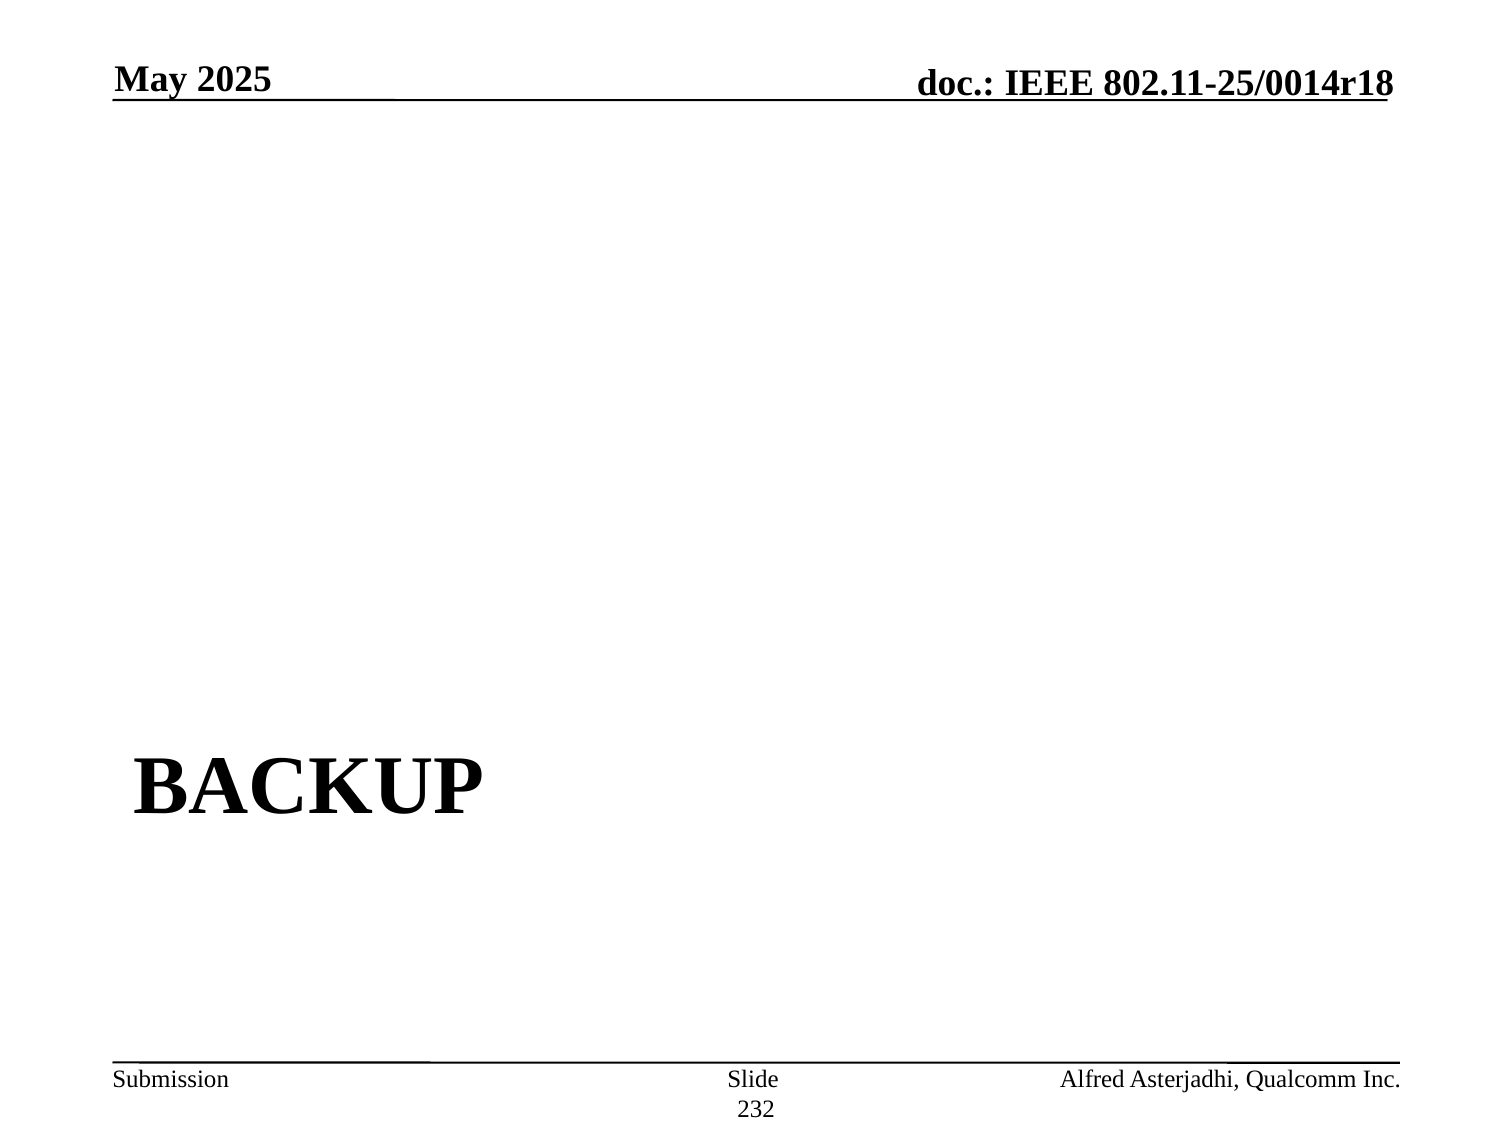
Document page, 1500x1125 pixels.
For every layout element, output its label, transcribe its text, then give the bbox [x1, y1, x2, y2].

slide_number Slide 232 [712, 1061, 800, 1123]
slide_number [114, 54, 423, 100]
title backup [118, 722, 1394, 947]
footer Alfred Asterjadhi, Qualcomm Inc. [878, 1061, 1402, 1093]
